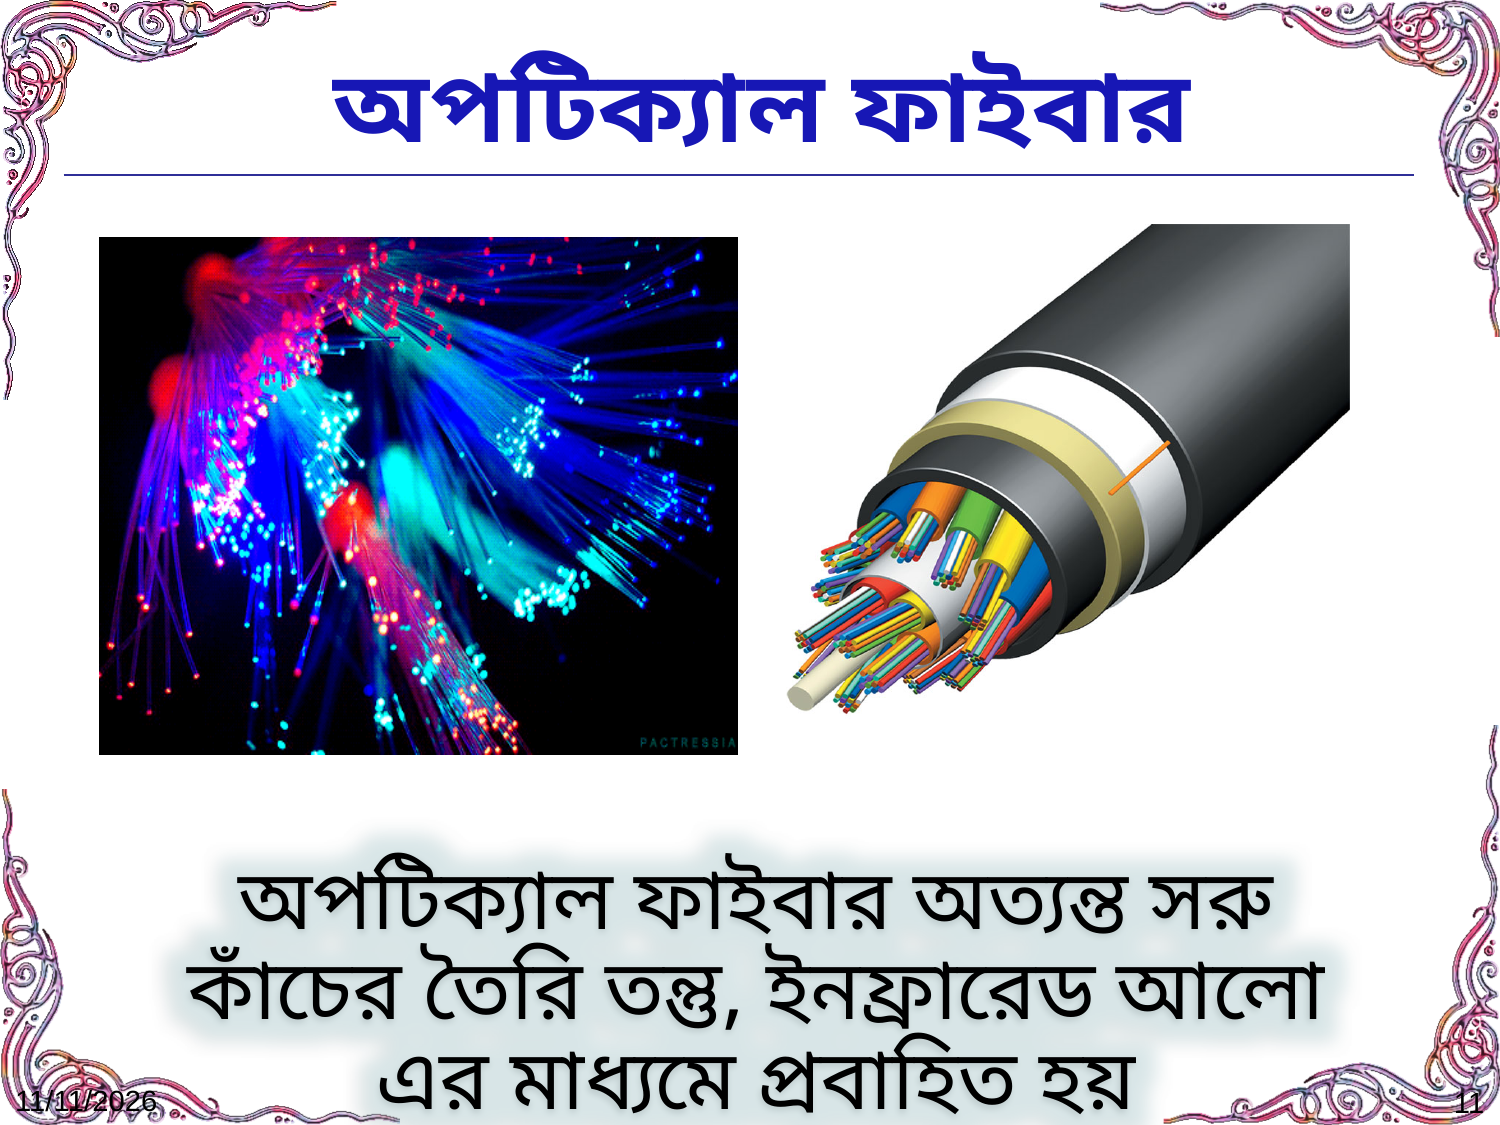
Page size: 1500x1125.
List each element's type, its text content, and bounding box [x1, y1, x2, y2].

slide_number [0, 1074, 121, 1125]
slide_number 11 [1424, 1077, 1500, 1125]
text_box অপটিক্যাল ফাইবার অত্যন্ত সরু কাঁচের তৈরি তন্তু, ইনফ্রারেড আলো এর মাধ্যমে প্রবাহিত হয় [149, 849, 1363, 1125]
picture [1, 789, 400, 1074]
title অপটিক্যাল ফাইবার [87, 62, 1438, 143]
picture [0, 0, 738, 755]
picture [762, 0, 1500, 1125]
